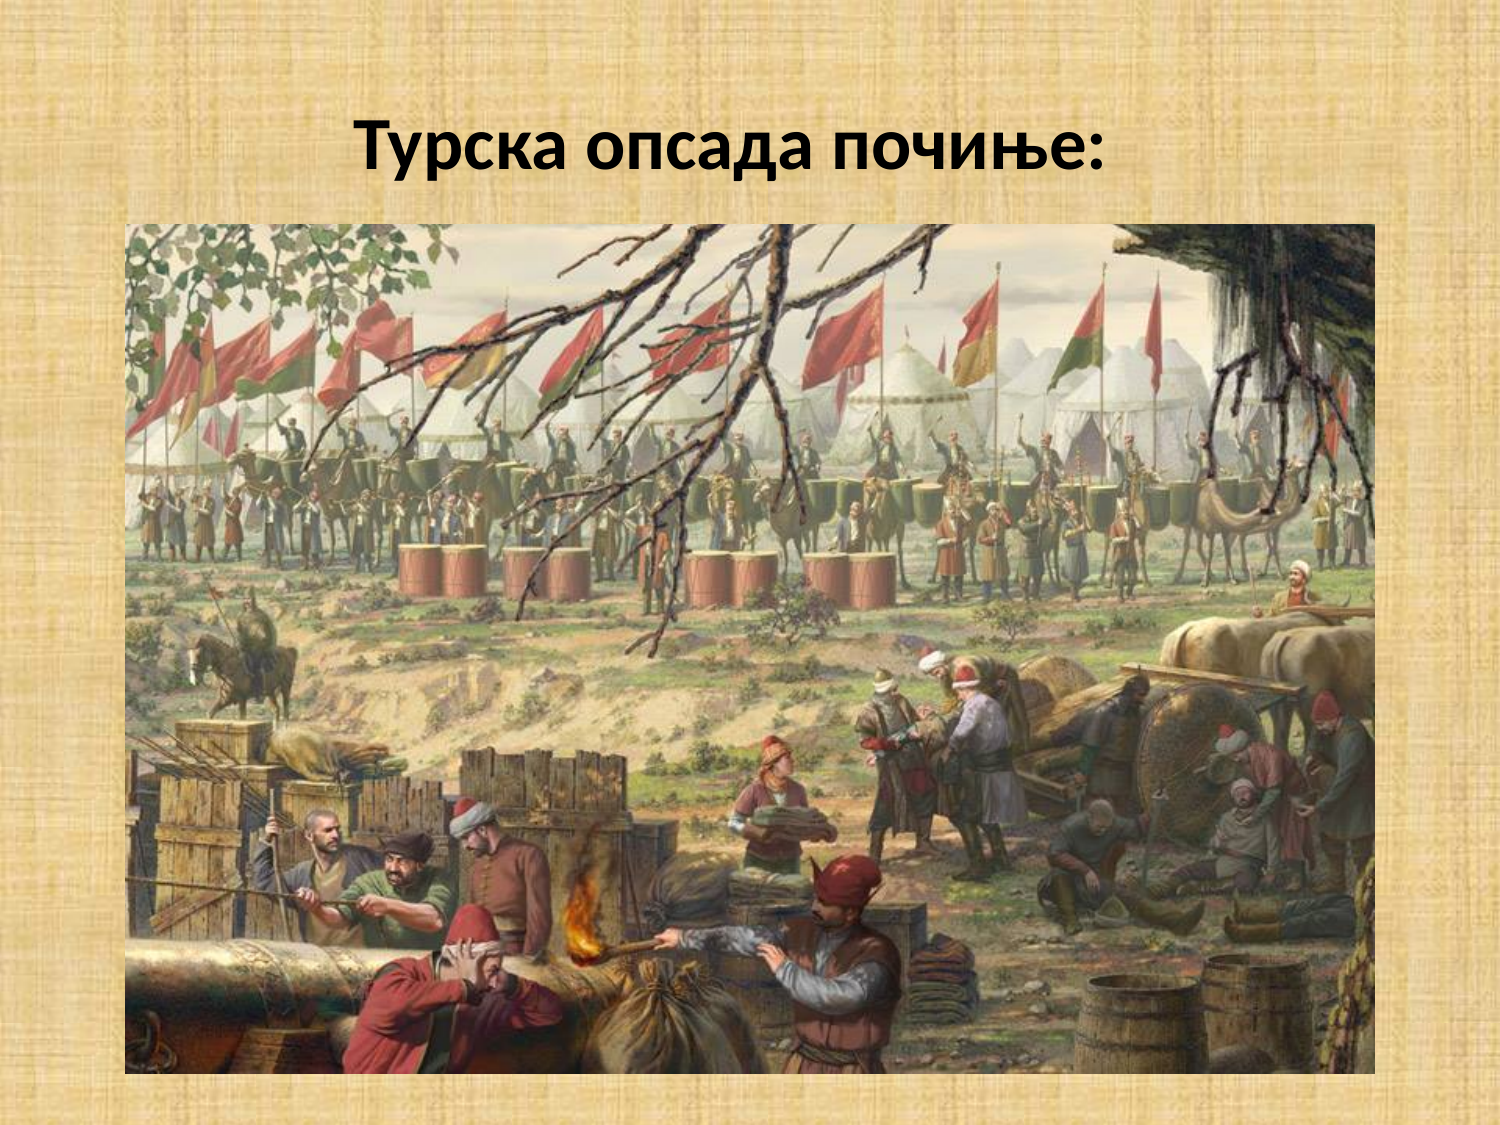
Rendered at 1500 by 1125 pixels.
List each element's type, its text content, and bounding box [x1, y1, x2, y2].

text_box Турска опсада почиње: [124, 87, 1338, 193]
picture [0, 0, 1500, 1125]
